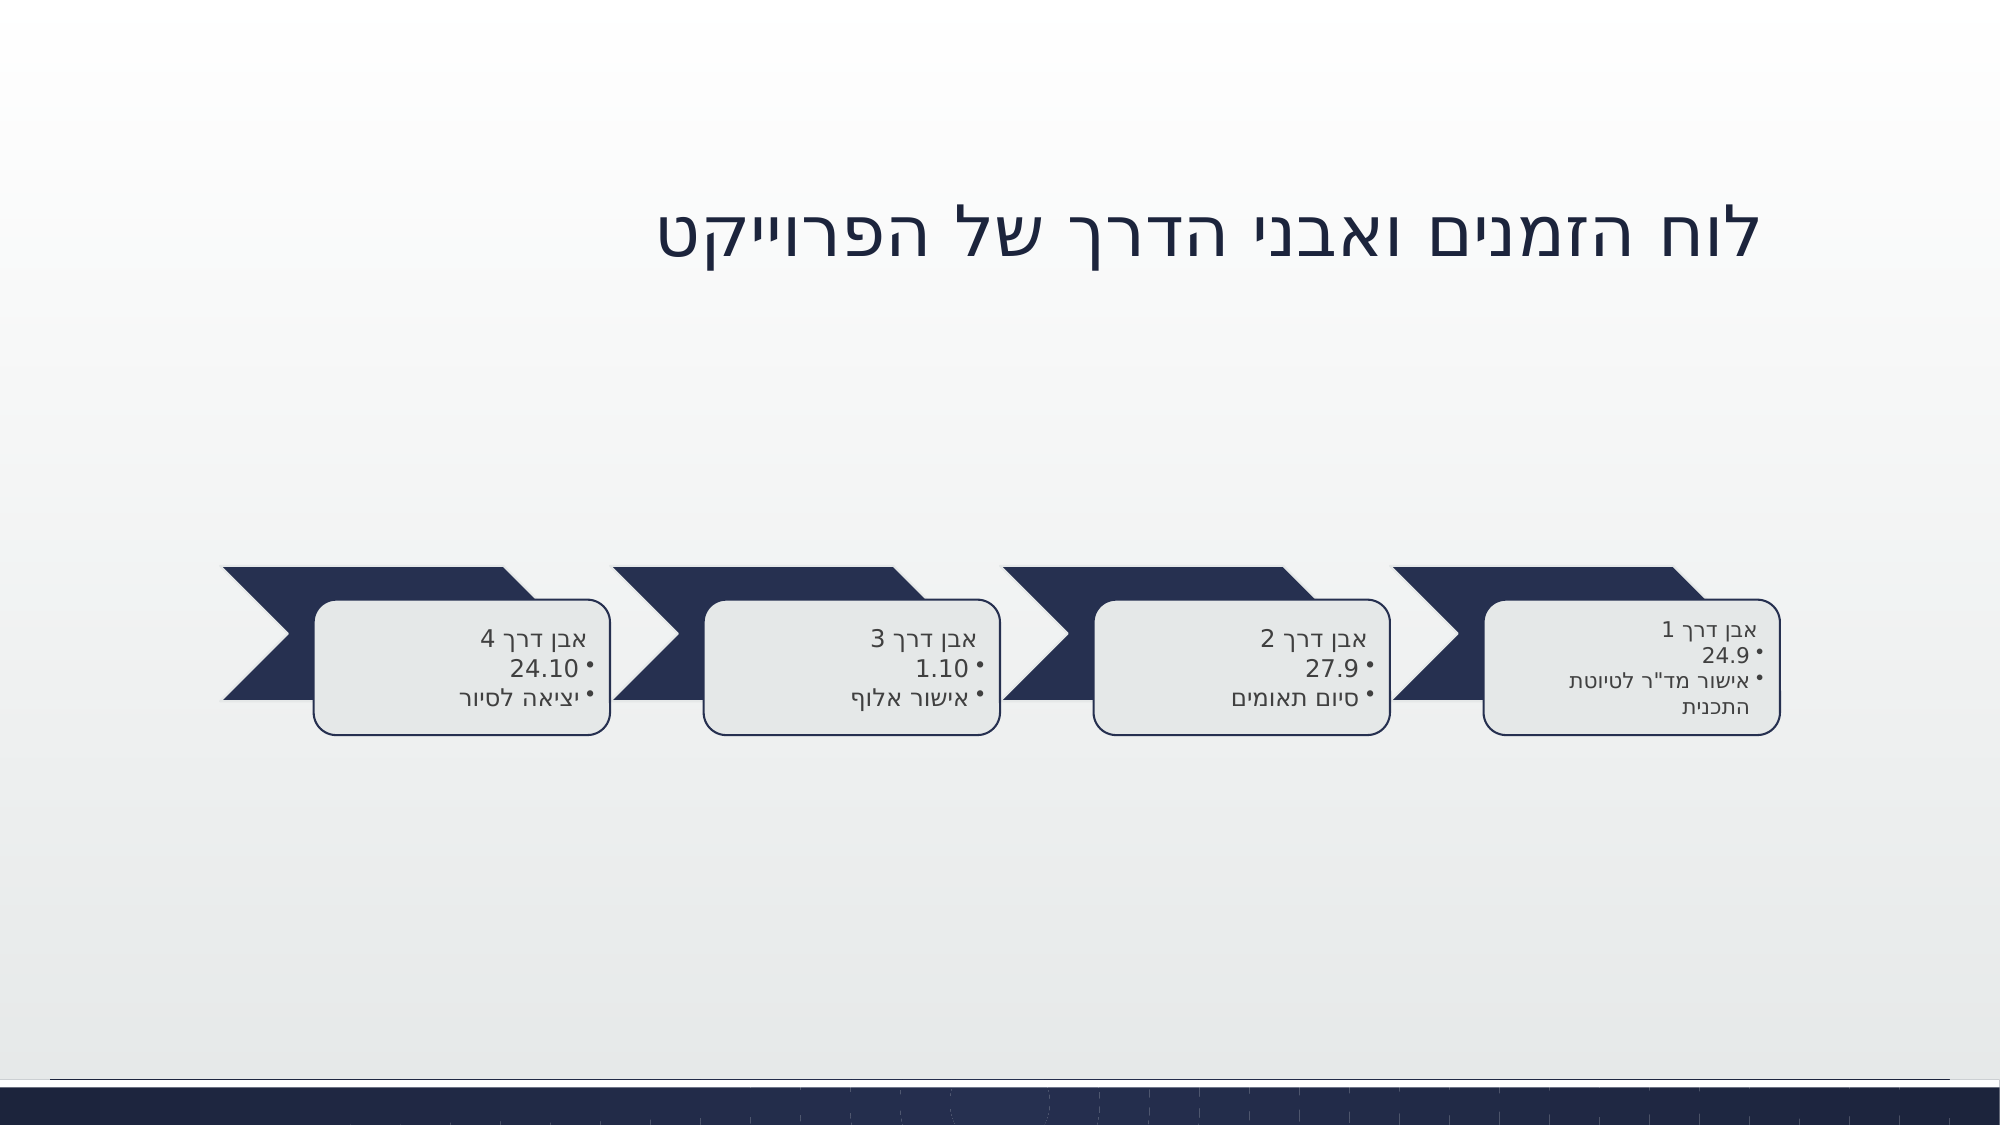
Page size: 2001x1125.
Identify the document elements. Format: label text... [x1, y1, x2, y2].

title לוח הזמנים ואבני הדרך של הפרוייקט [219, 76, 1780, 279]
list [219, 311, 1780, 990]
